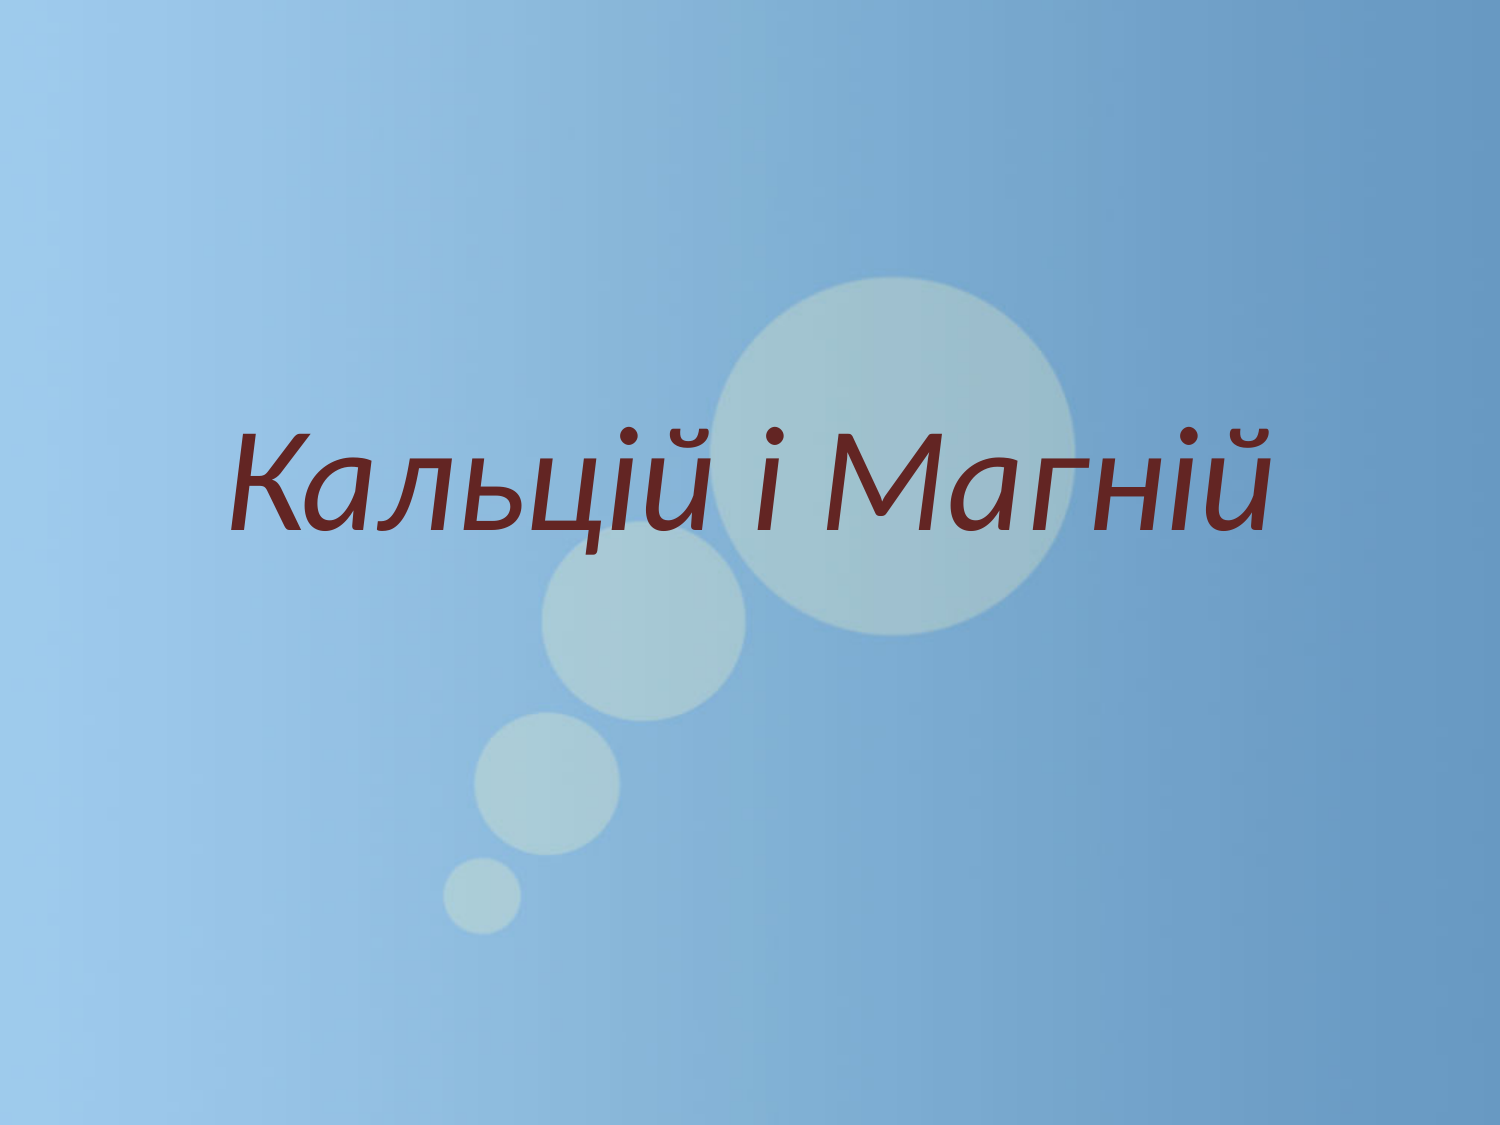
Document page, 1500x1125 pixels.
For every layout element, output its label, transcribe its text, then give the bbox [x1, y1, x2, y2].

picture [0, 0, 1500, 1125]
title Кальцій і Магній [112, 349, 1388, 591]
